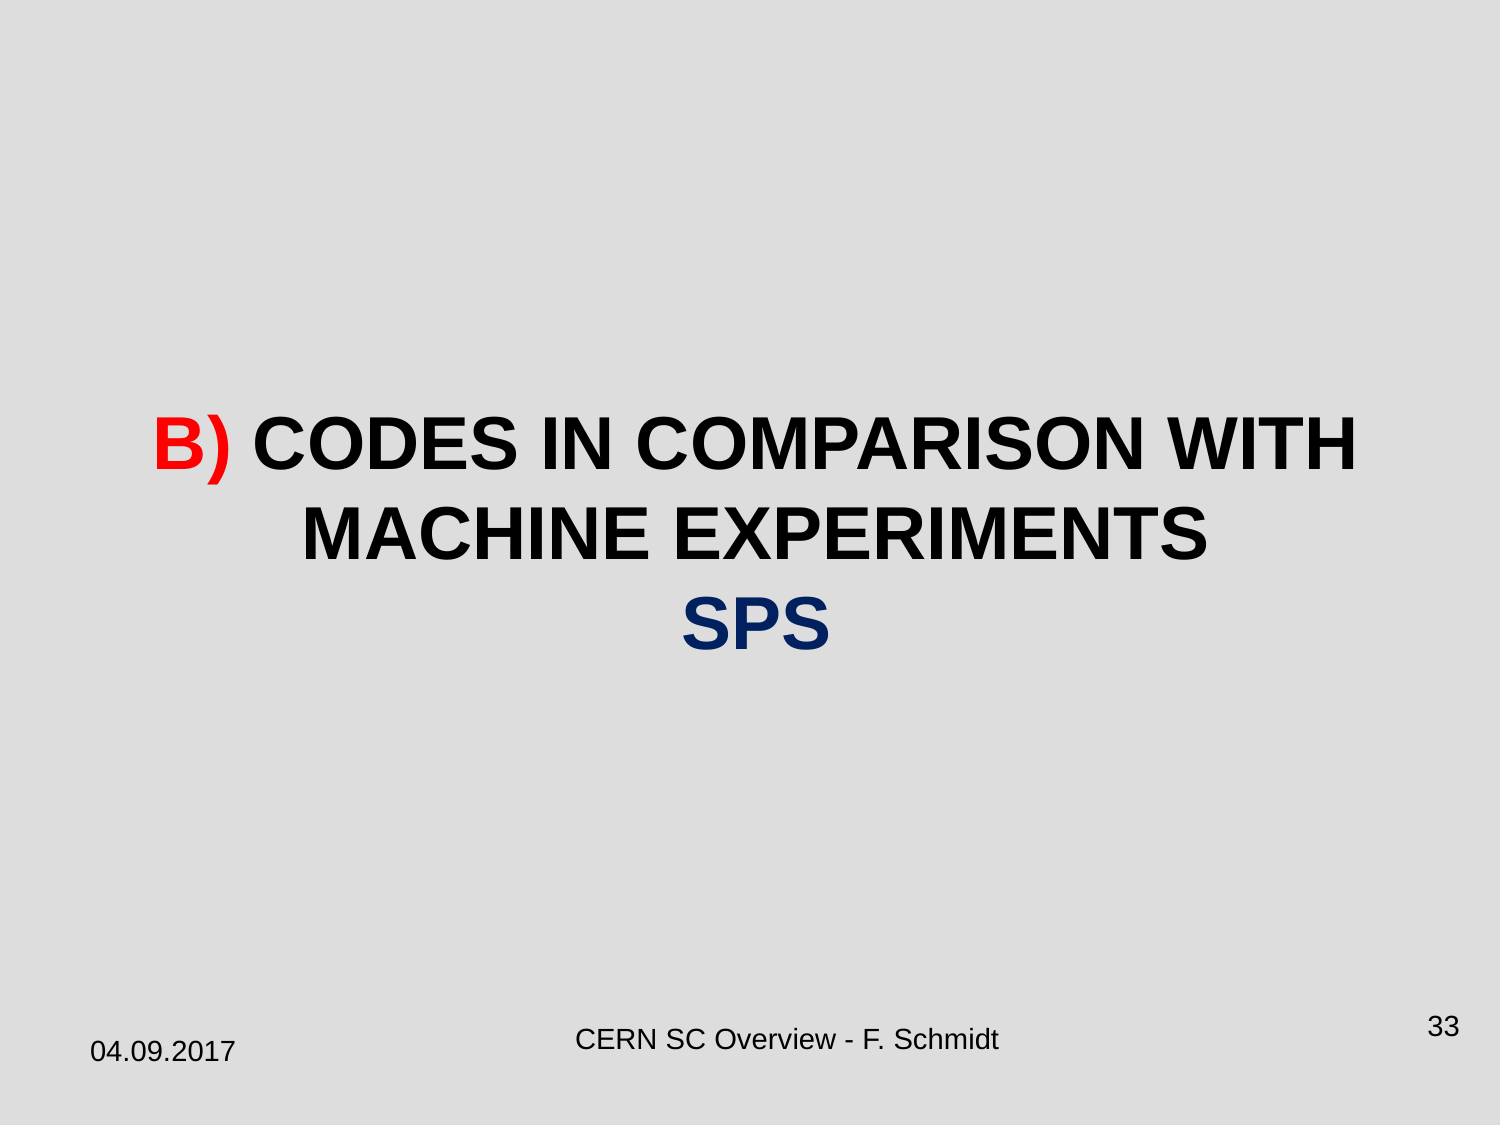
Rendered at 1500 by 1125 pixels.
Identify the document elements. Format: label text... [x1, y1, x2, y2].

footer CERN SC Overview - F. Schmidt [549, 1012, 1026, 1091]
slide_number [74, 1024, 426, 1103]
text_box B) CODES IN COMPARISON WITH MACHINE EXPERIMENTS SPS [74, 387, 1438, 853]
slide_number 33 [1124, 999, 1476, 1079]
